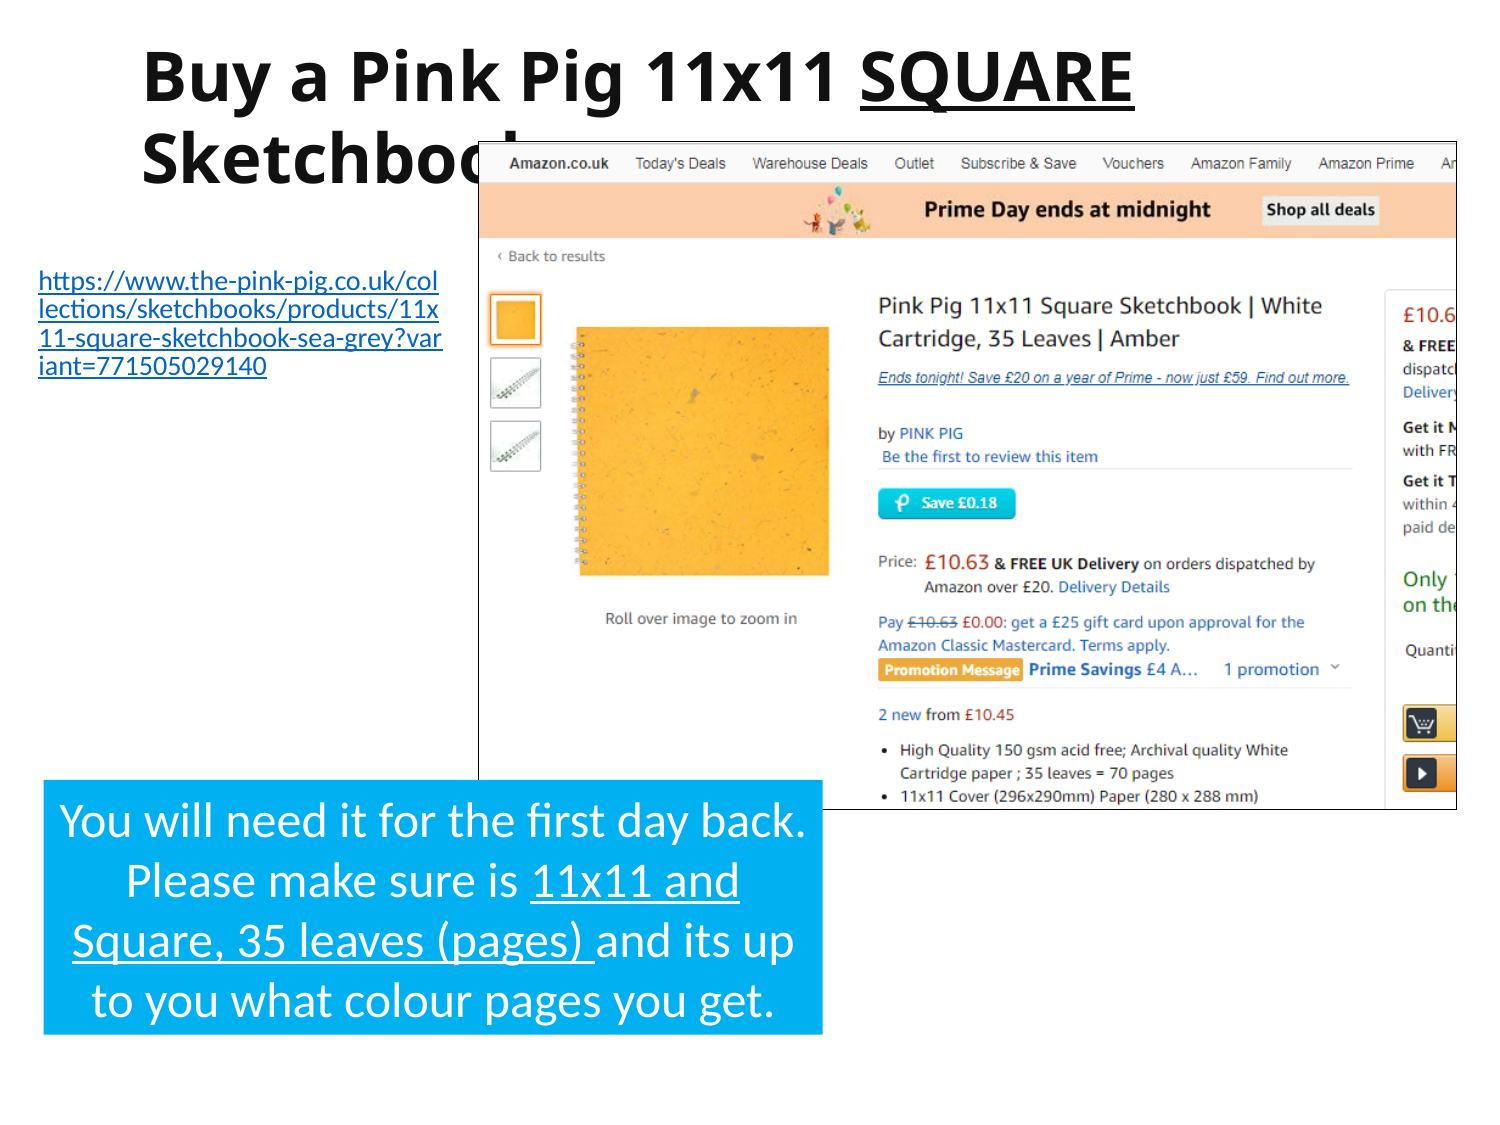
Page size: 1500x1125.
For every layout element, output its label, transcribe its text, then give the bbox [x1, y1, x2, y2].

text_box You will need it for the first day back. Please make sure is 11x11 and Square, 35 leaves (pages) and its up to you what colour pages you get. [43, 779, 823, 1035]
text_box https://www.the-pink-pig.co.uk/collections/sketchbooks/products/11x11-square-sketchbook-sea-grey?variant=771505029140 [23, 255, 459, 304]
picture [532, 803, 539, 810]
picture [478, 141, 1457, 810]
text_box Buy a Pink Pig 11x11 SQUARE Sketchbook [126, 24, 1457, 205]
